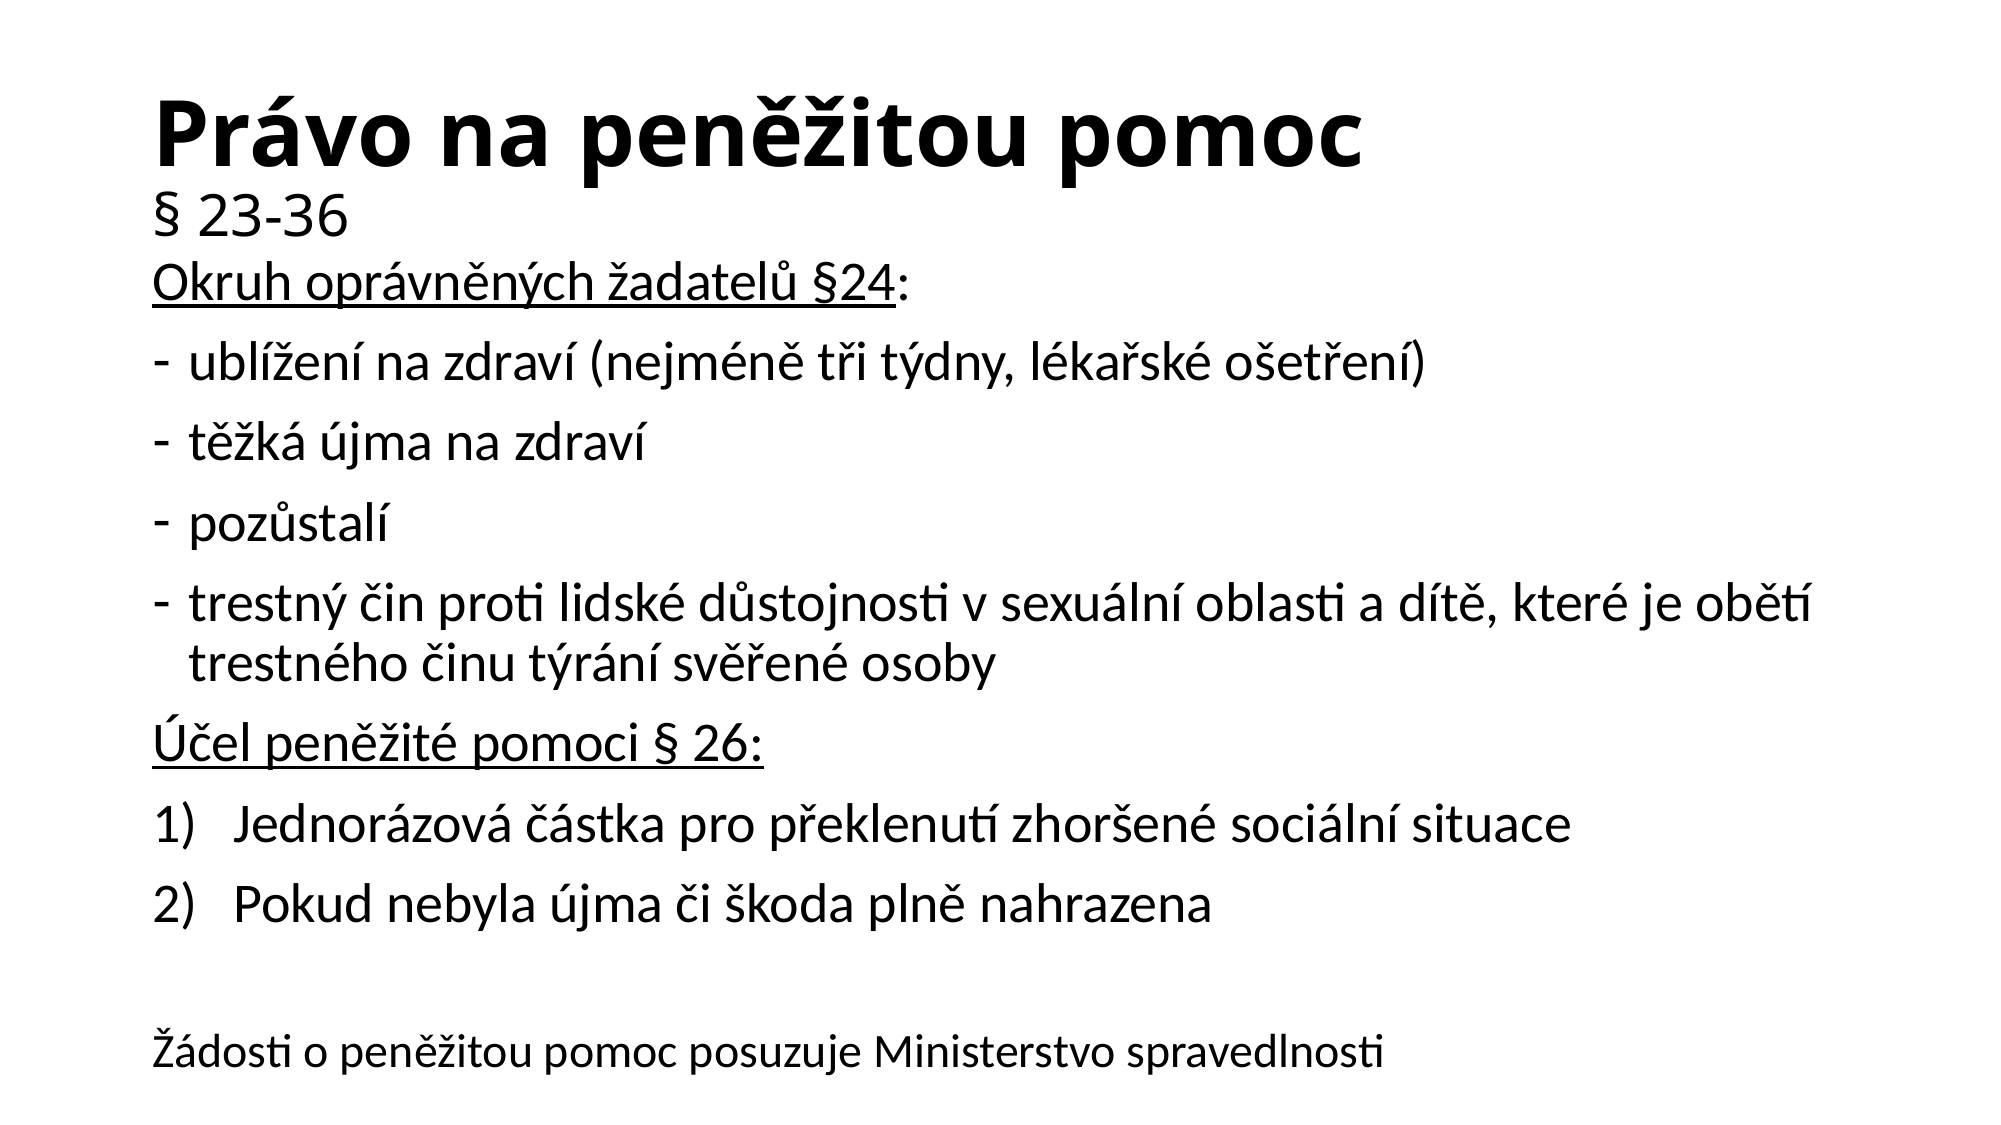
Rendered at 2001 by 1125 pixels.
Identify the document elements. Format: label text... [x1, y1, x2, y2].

list Okruh oprávněných žadatelů §24: ublížení na zdraví (nejméně tři týdny, lékařské ošetření) těžká újma na zdraví pozůstalí trestný čin proti lidské důstojnosti v sexuální oblasti a dítě, které je obětí trestného činu týrání svěřené osoby Účel peněžité pomoci § 26: Jednorázová částka pro překlenutí zhoršené sociální situace Pokud nebyla újma či škoda plně nahrazena Žádosti o peněžitou pomoc posuzuje Ministerstvo spravedlnosti [137, 244, 1863, 1088]
title Právo na peněžitou pomoc § 23-36 [137, 59, 1863, 244]
